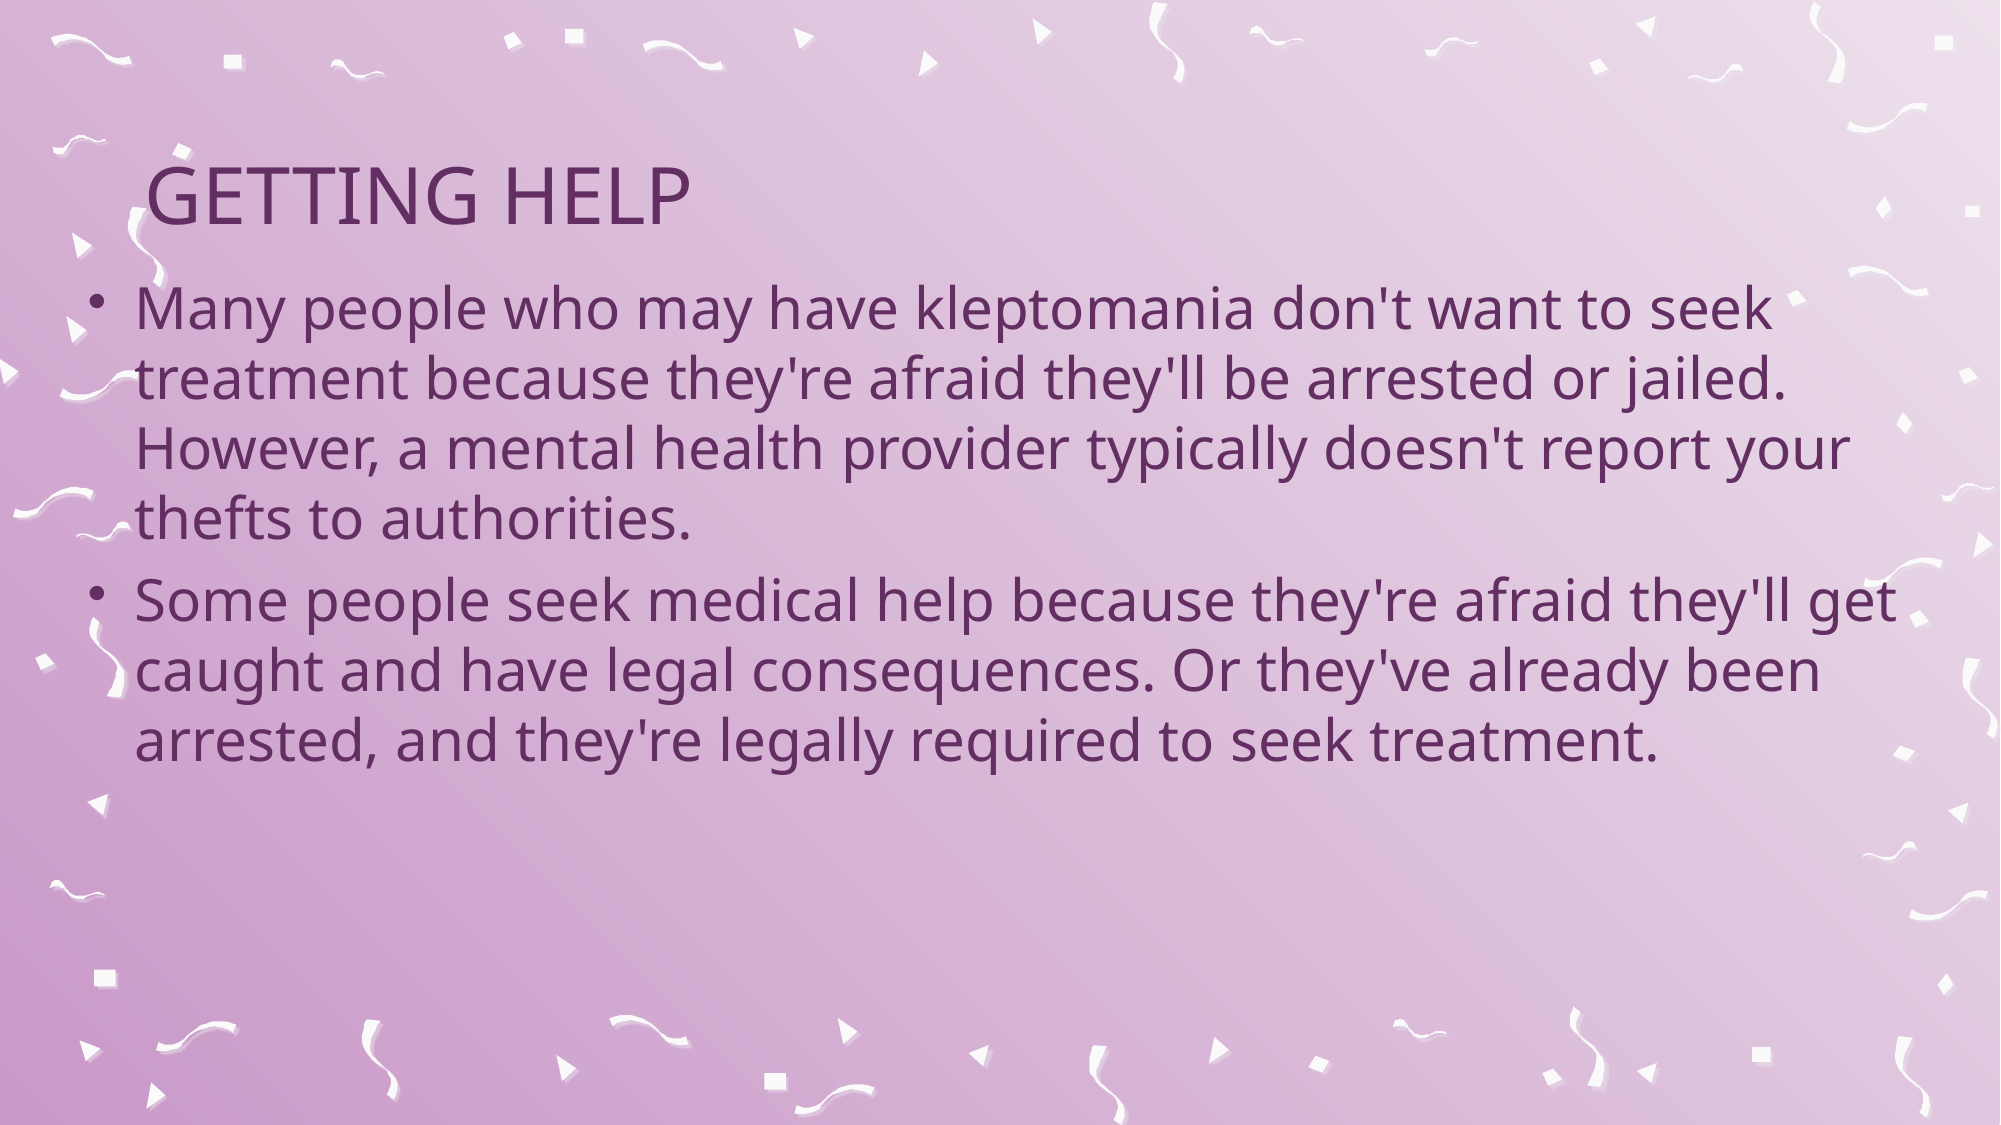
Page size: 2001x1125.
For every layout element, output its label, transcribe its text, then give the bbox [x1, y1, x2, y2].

title Getting help [137, 52, 1863, 240]
list Many people who may have kleptomania don't want to seek treatment because they're afraid they'll be arrested or jailed. However, a mental health provider typically doesn't report your thefts to authorities. Some people seek medical help because they're afraid they'll get caught and have legal consequences. Or they've already been arrested, and they're legally required to seek treatment. [75, 264, 1938, 1012]
